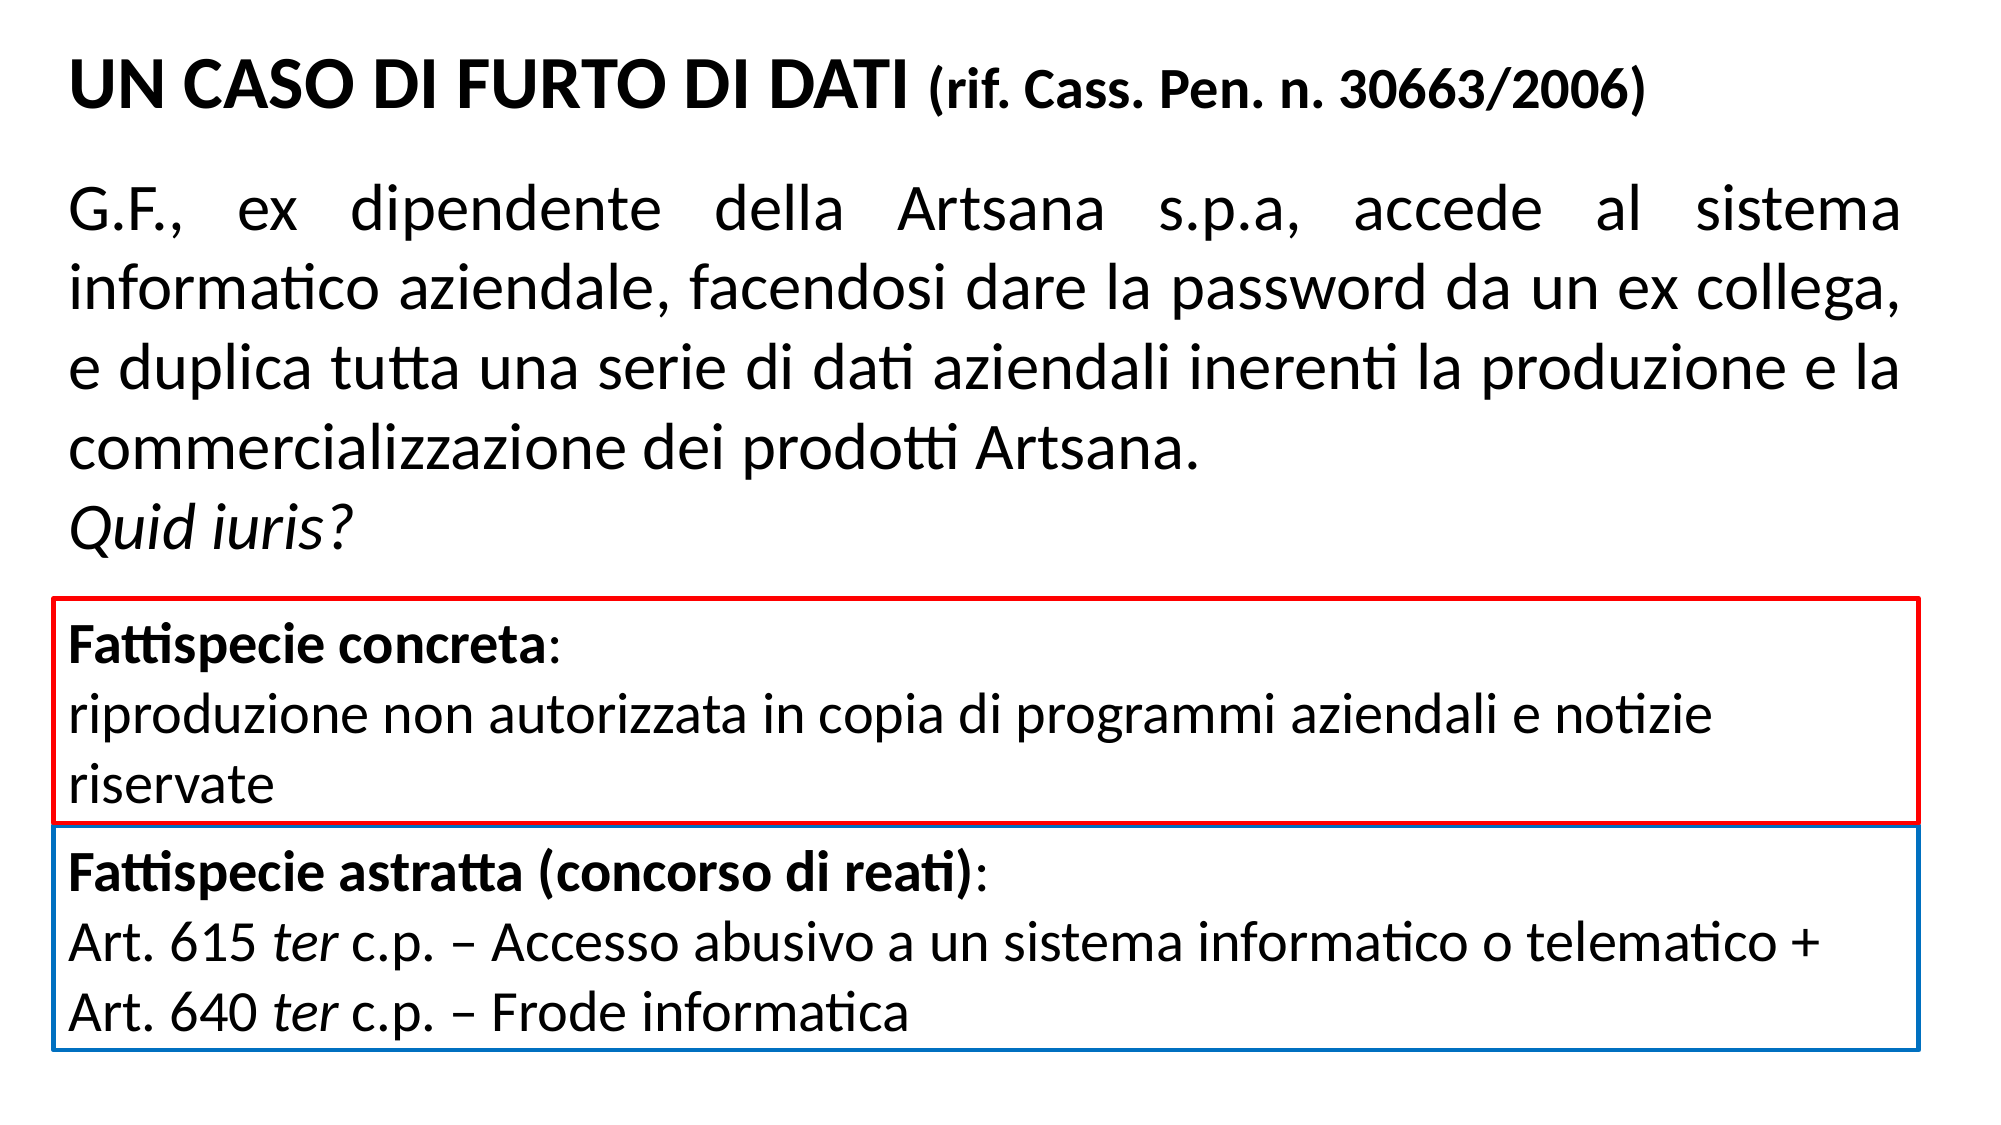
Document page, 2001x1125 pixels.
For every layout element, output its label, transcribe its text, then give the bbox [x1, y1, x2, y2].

text_box Fattispecie astratta (concorso di reati): Art. 615 ter c.p. – Accesso abusivo a un sistema informatico o telematico + Art. 640 ter c.p. – Frode informatica [53, 825, 1919, 1051]
text_box UN CASO DI FURTO DI DATI (rif. Cass. Pen. n. 30663/2006) [53, 26, 1919, 132]
text_box G.F., ex dipendente della Artsana s.p.a, accede al sistema informatico aziendale, facendosi dare la password da un ex collega, e duplica tutta una serie di dati aziendali inerenti la produzione e la commercializzazione dei prodotti Artsana. Quid iuris? [53, 155, 1919, 571]
text_box Fattispecie concreta: riproduzione non autorizzata in copia di programmi aziendali e notizie riservate [53, 598, 1919, 823]
